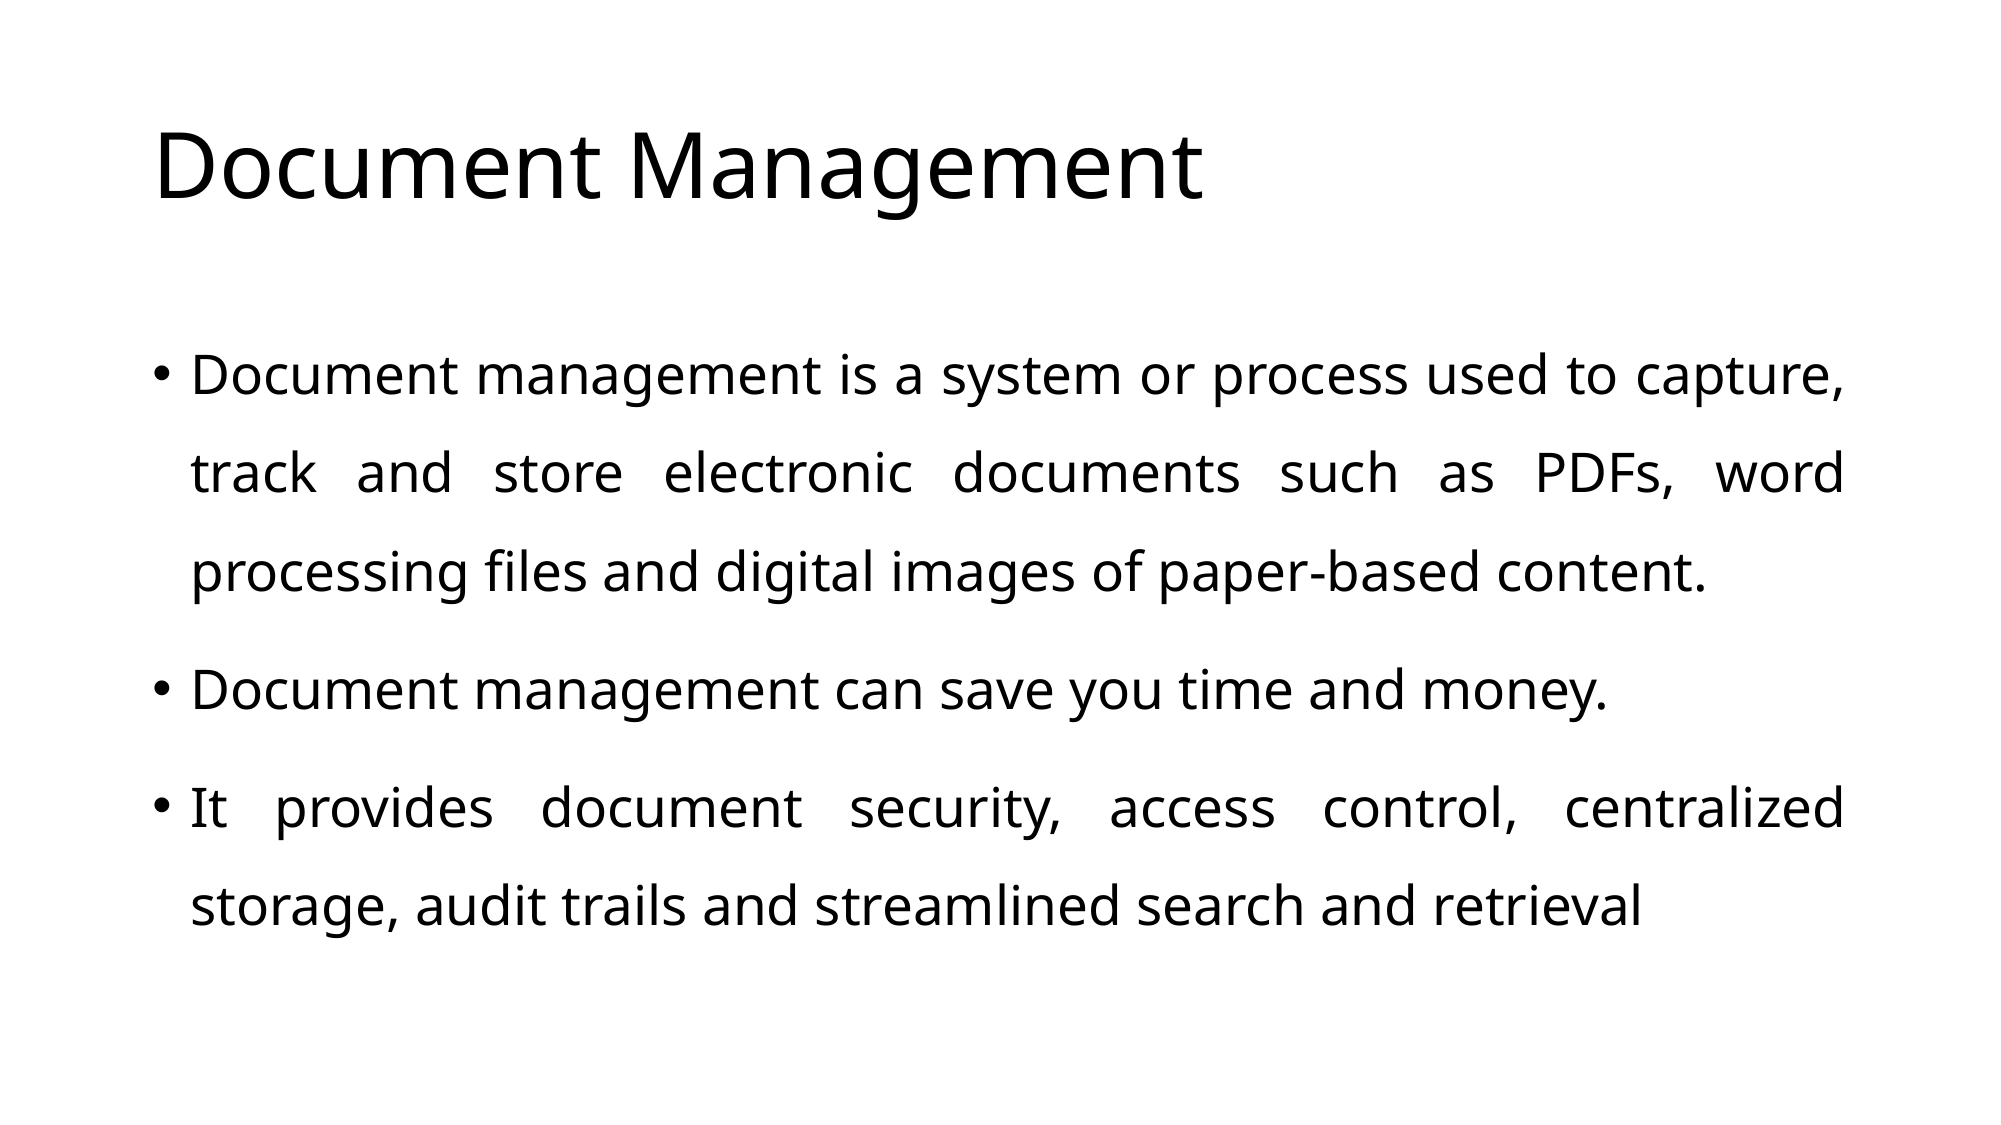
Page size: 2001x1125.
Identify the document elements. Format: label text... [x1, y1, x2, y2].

list Document management is a system or process used to capture, track and store electronic documents such as PDFs, word processing files and digital images of paper-based content. Document management can save you time and money. It provides document security, access control, centralized storage, audit trails and streamlined search and retrieval [137, 299, 1863, 1014]
title Document Management [137, 59, 1863, 278]
